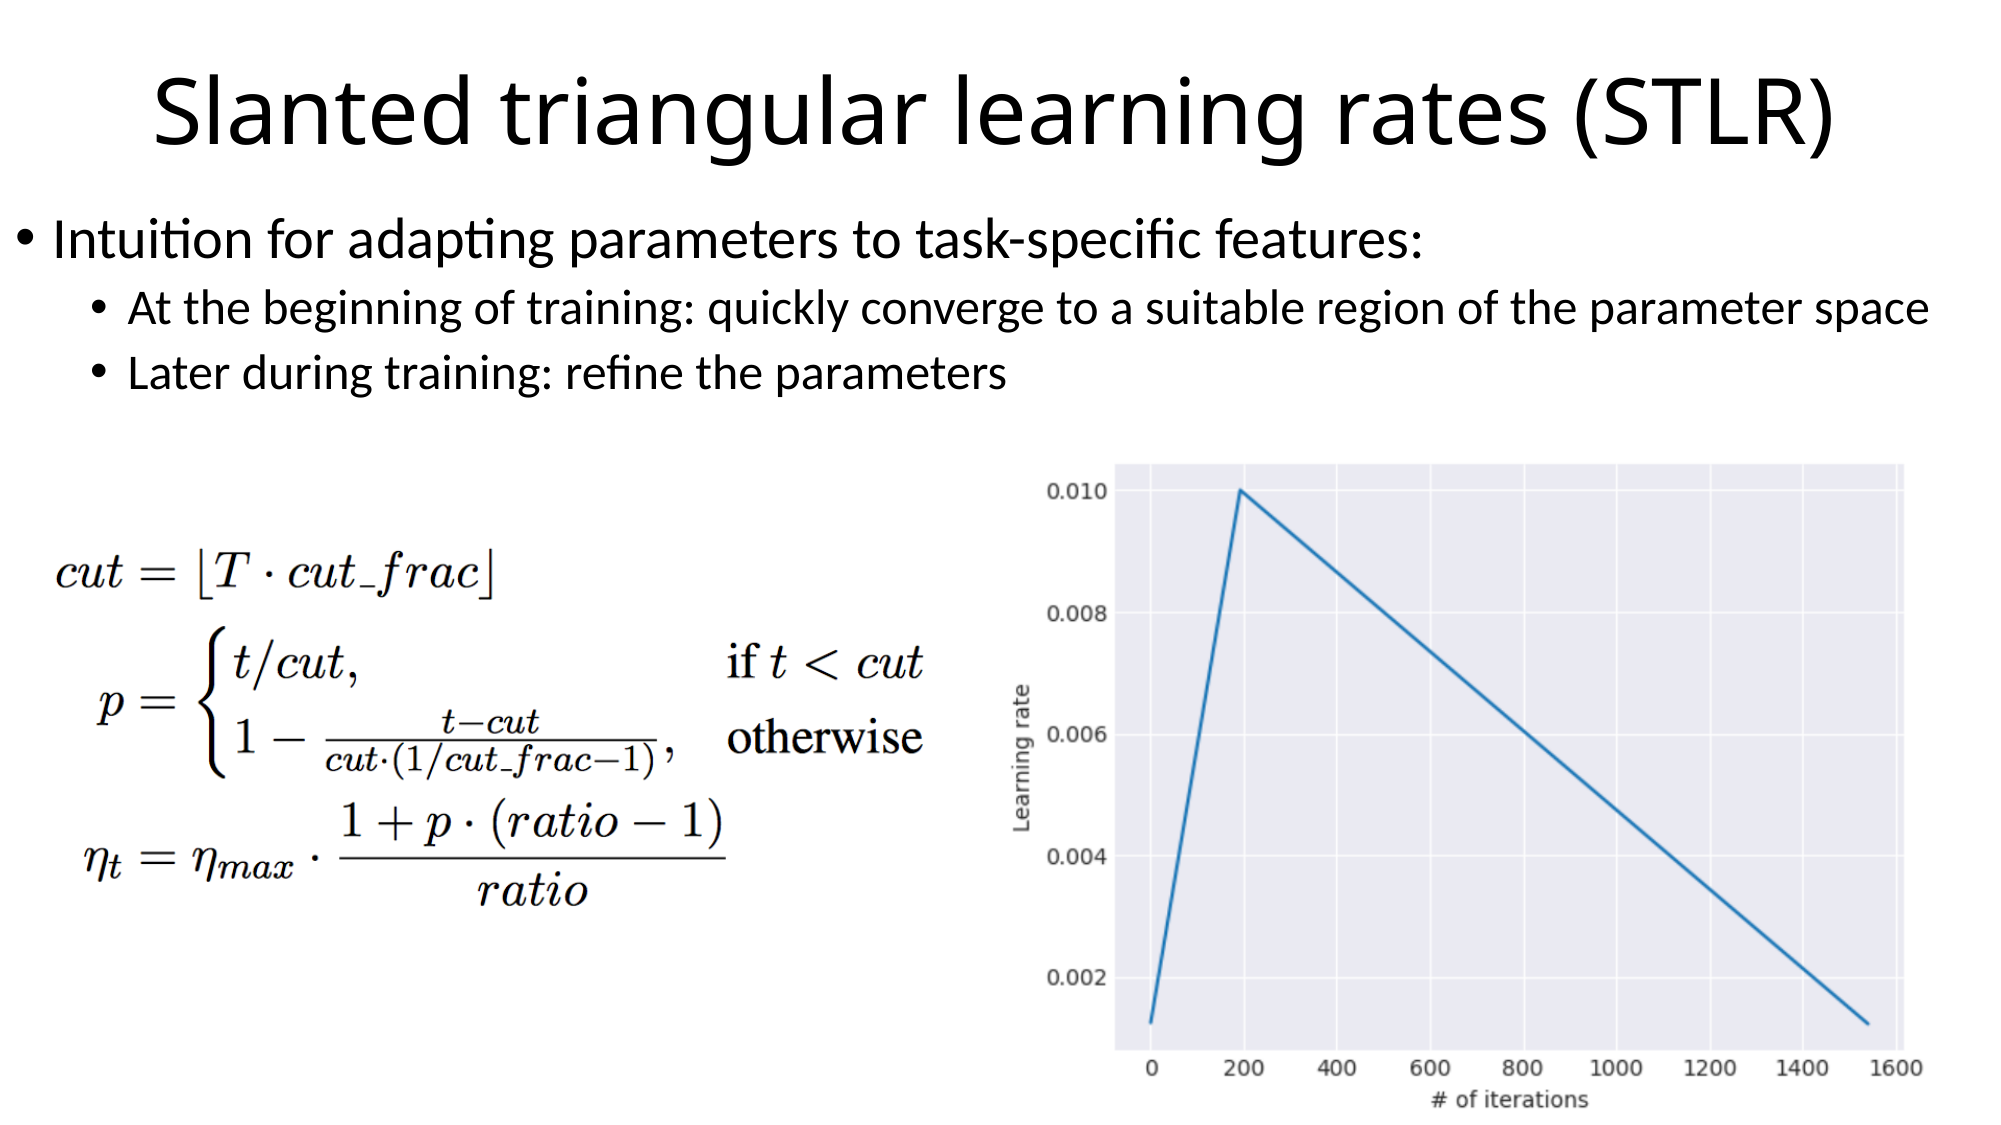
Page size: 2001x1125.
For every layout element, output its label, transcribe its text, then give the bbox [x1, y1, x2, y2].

list Intuition for adapting parameters to task-specific features: At the beginning of training: quickly converge to a suitable region of the parameter space Later during training: refine the parameters [0, 200, 1976, 1002]
picture [34, 422, 1976, 1125]
title Slanted triangular learning rates (STLR) [137, 6, 1863, 200]
